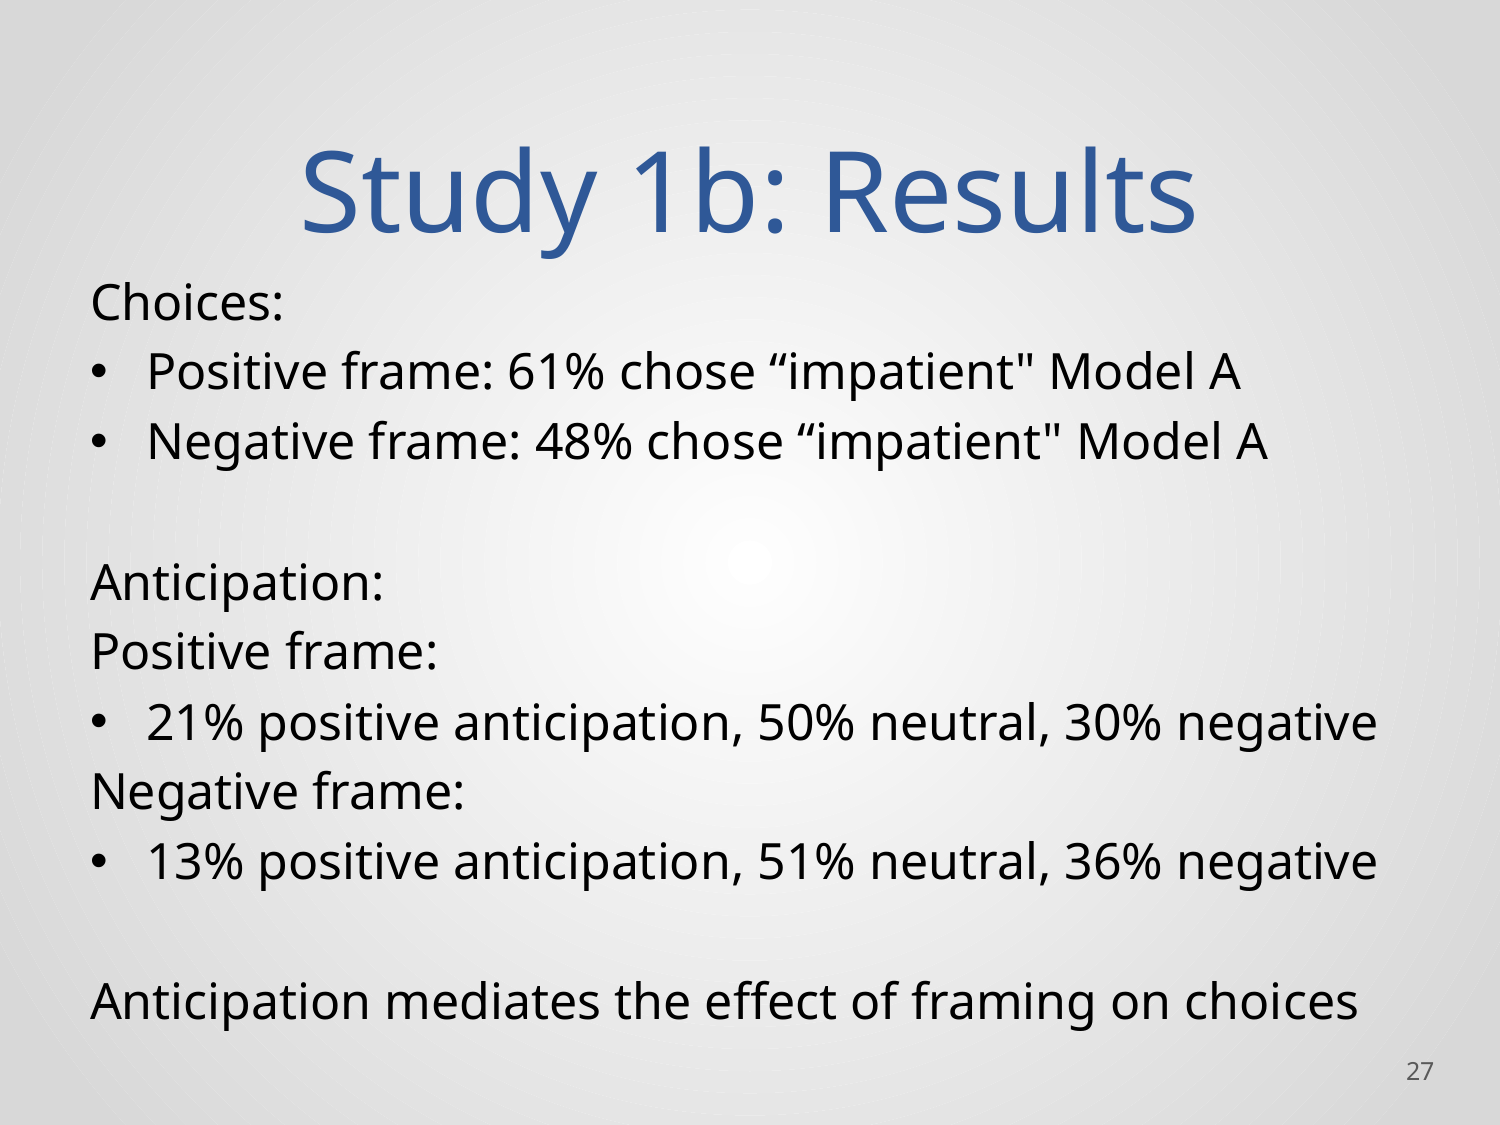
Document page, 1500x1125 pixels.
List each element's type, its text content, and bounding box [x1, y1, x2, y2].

slide_number ‹#› [1401, 1042, 1494, 1103]
list Choices: Positive frame: 61% chose “impatient" Model A Negative frame: 48% chose “impatient" Model A Anticipation: Positive frame: 21% positive anticipation, 50% neutral, 30% negative Negative frame: 13% positive anticipation, 51% neutral, 36% negative Anticipation mediates the effect of framing on choices [75, 262, 1425, 1005]
title Study 1b: Results [75, 0, 1425, 262]
